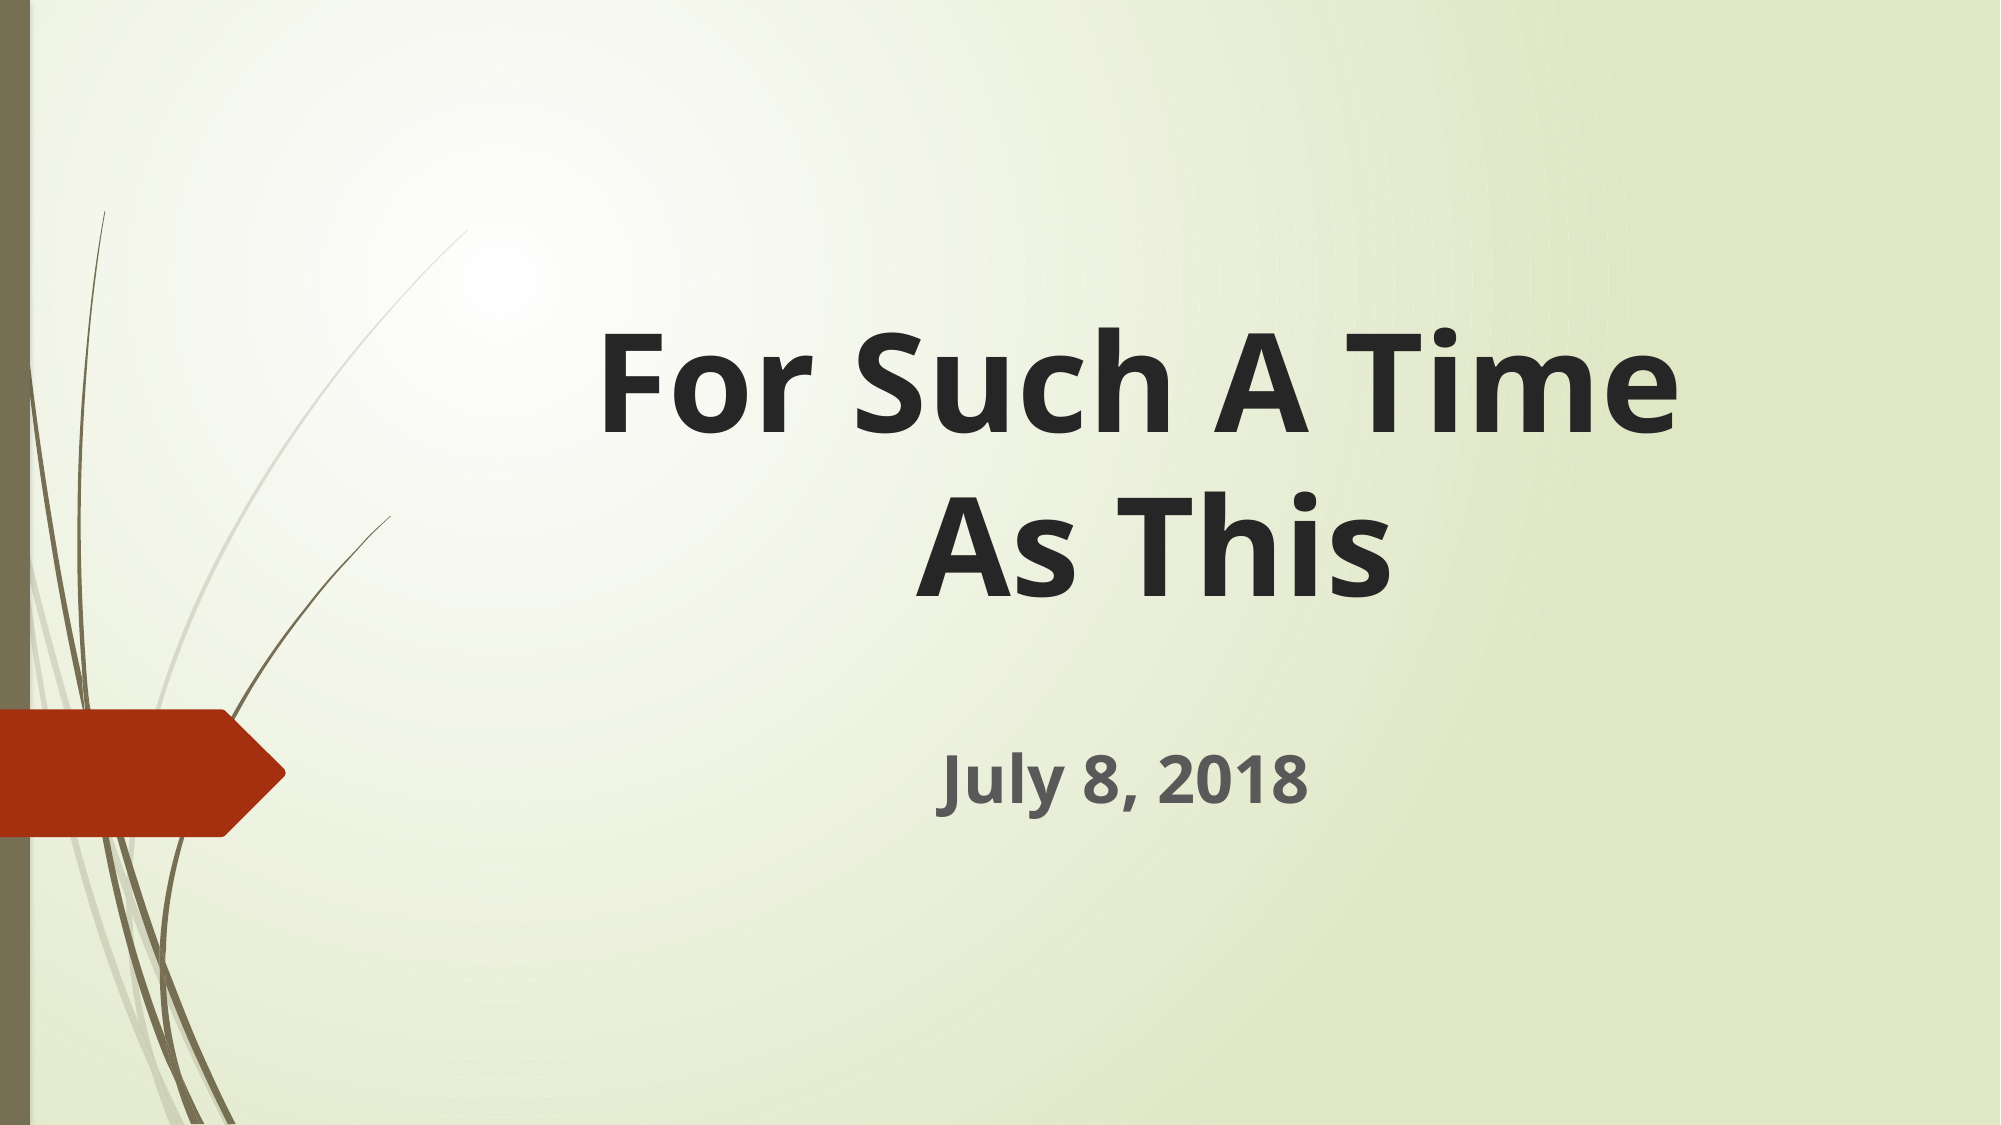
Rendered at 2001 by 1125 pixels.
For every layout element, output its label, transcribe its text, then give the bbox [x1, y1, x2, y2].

subtitle July 8, 2018 [394, 728, 1858, 914]
title For Such A Time As This [424, 105, 1888, 632]
